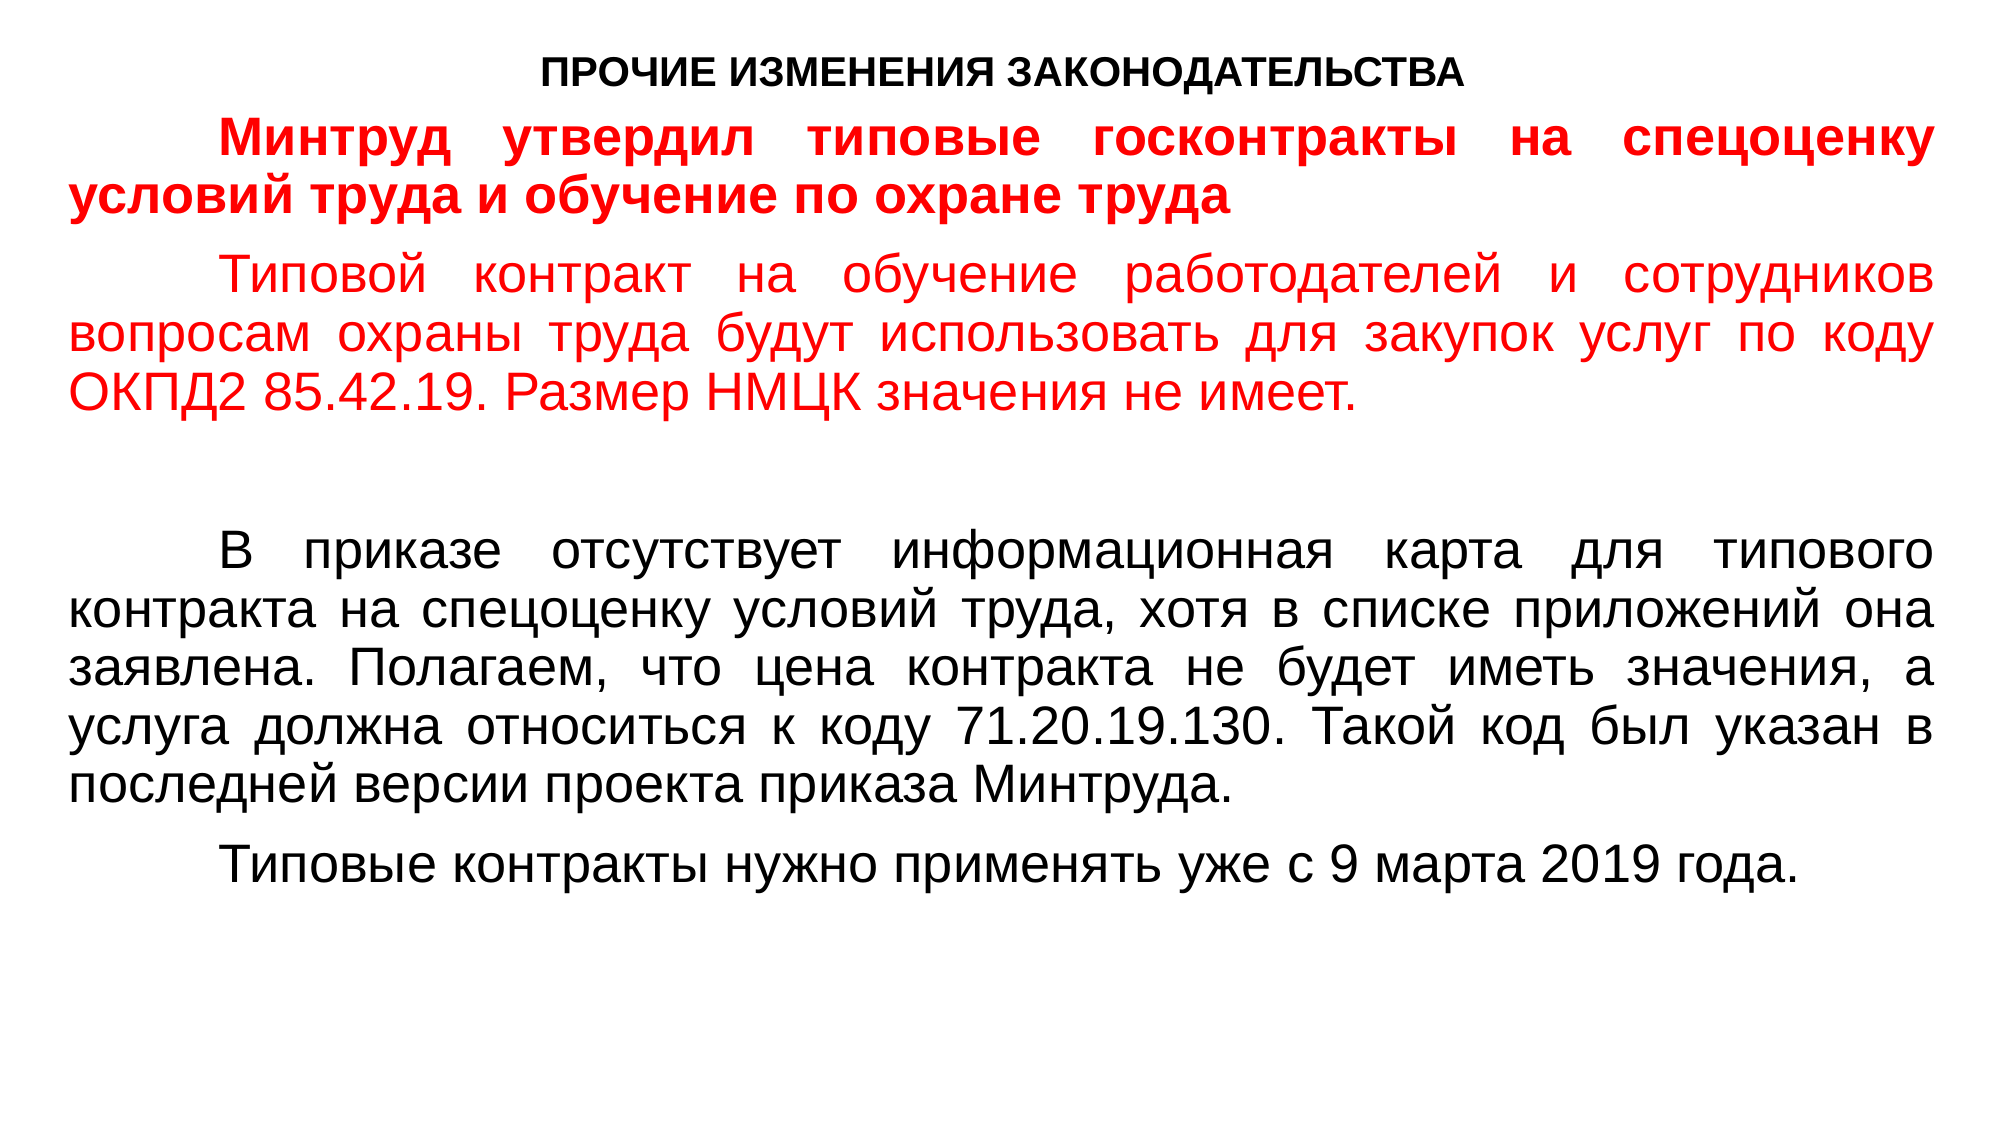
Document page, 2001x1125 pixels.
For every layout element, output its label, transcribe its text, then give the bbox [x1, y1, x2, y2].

subtitle Минтруд утвердил типовые госконтракты на спецоценку условий труда и обучение по охране труда Типовой контракт на обучение работодателей и сотрудников вопросам охраны труда будут использовать для закупок услуг по коду ОКПД2 85.42.19. Размер НМЦК значения не имеет. В приказе отсутствует информационная карта для типового контракта на спецоценку условий труда, хотя в списке приложений она заявлена. Полагаем, что цена контракта не будет иметь значения, а услуга должна относиться к коду 71.20.19.130. Такой код был указан в последней версии проекта приказа Минтруда. Типовые контракты нужно применять уже с 9 марта 2019 года. [53, 100, 1953, 1082]
title ПРОЧИЕ ИЗМЕНЕНИЯ ЗАКОНОДАТЕЛЬСТВА [53, 29, 1953, 100]
